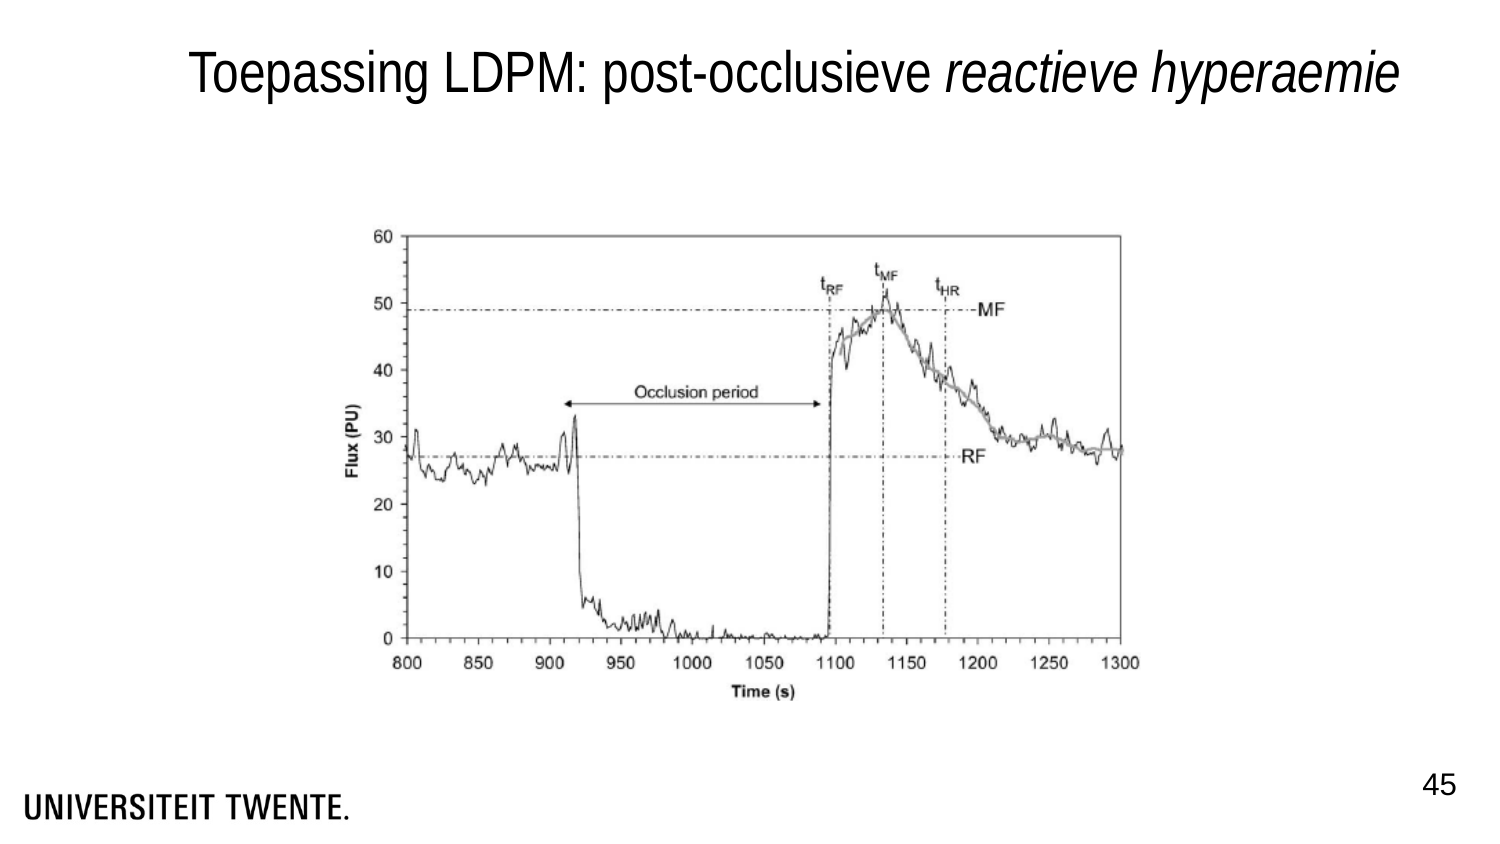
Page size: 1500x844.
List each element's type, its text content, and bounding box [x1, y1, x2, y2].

text_box Toepassing LDPM: post-occlusieve reactieve hyperaemie [174, 26, 1417, 112]
slide_number 45 [1395, 763, 1458, 823]
picture [322, 217, 1173, 704]
picture [0, 769, 371, 844]
